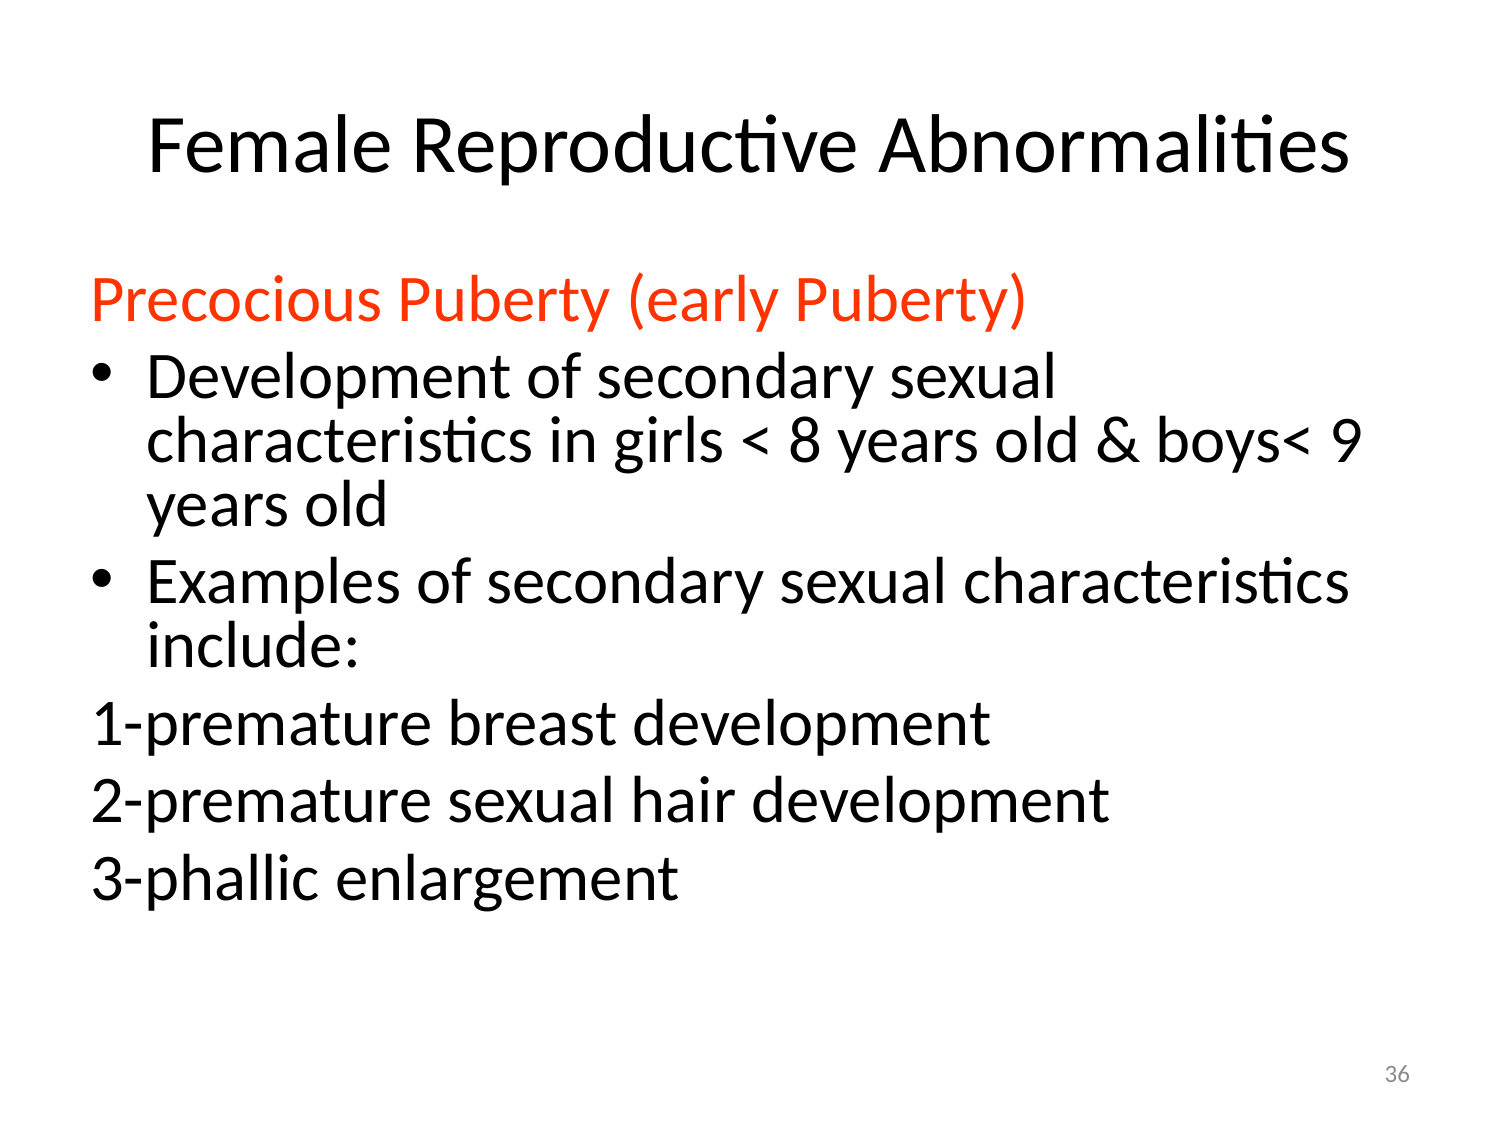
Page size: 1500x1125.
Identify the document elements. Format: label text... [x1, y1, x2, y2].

title Female Reproductive Abnormalities [74, 44, 1426, 233]
slide_number 36 [1074, 1042, 1425, 1103]
list Precocious Puberty (early Puberty) Development of secondary sexual characteristics in girls < 8 years old & boys< 9 years old Examples of secondary sexual characteristics include: 1-premature breast development 2-premature sexual hair development 3-phallic enlargement [74, 262, 1426, 1006]
